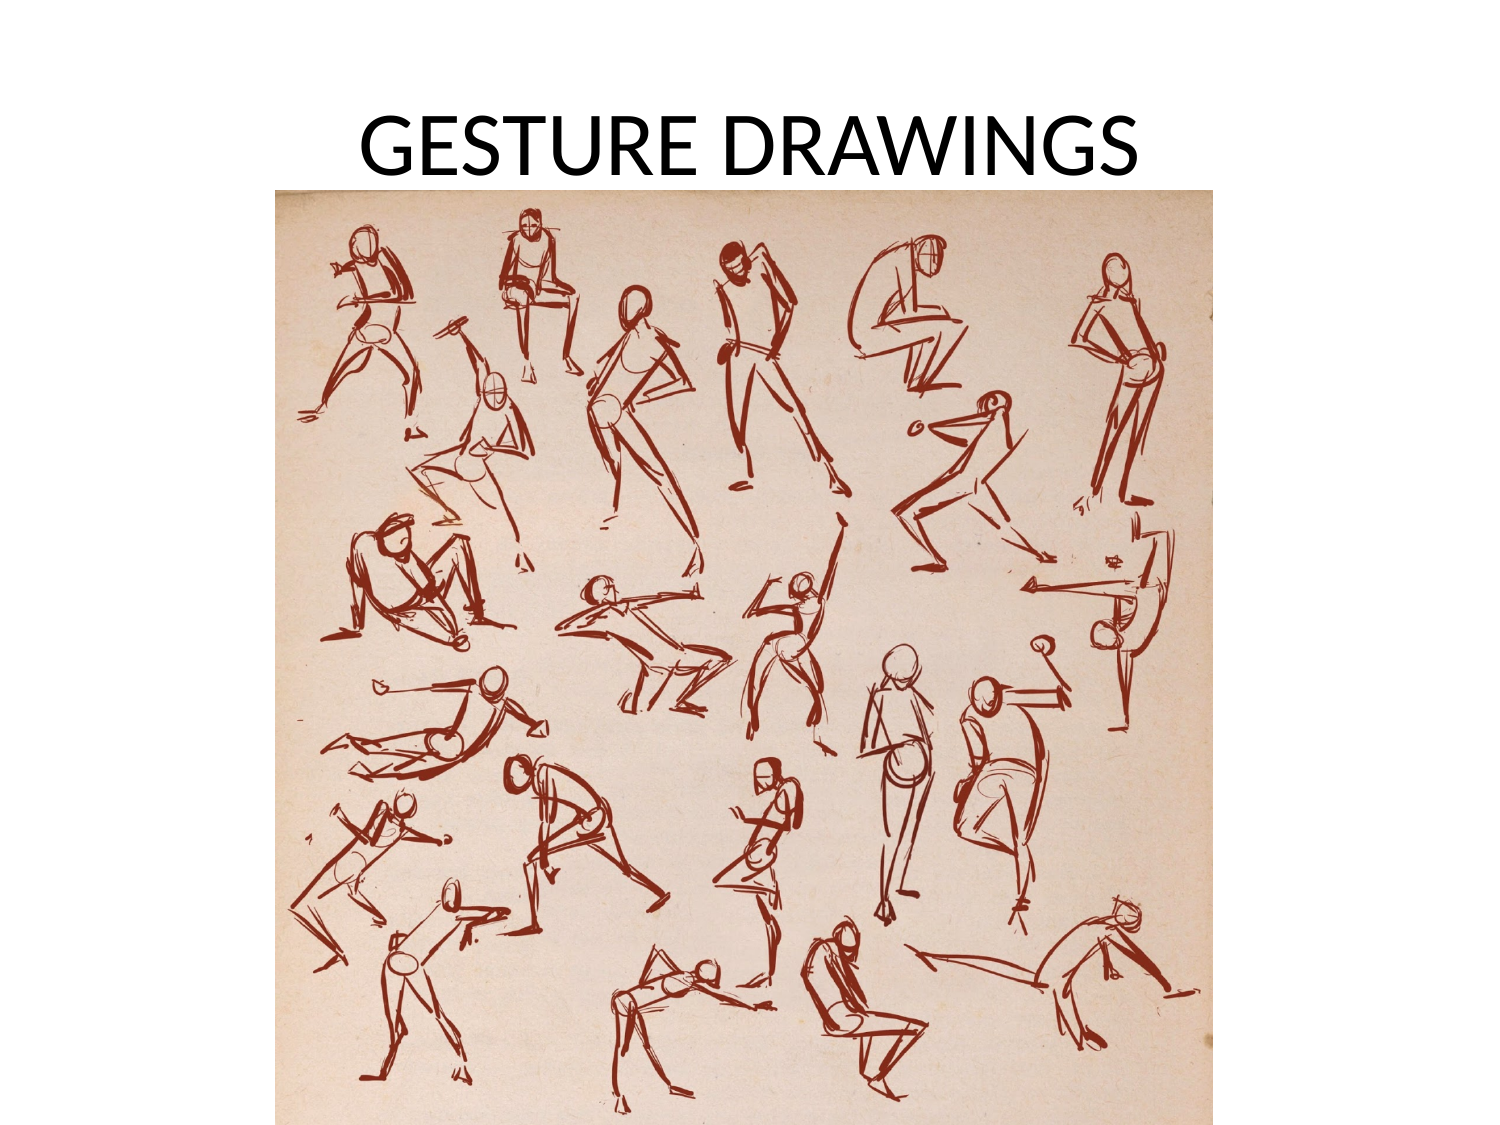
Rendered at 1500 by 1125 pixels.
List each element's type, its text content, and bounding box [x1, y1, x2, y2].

title GESTURE DRAWINGS [75, 45, 1425, 233]
picture [274, 190, 1213, 1125]
